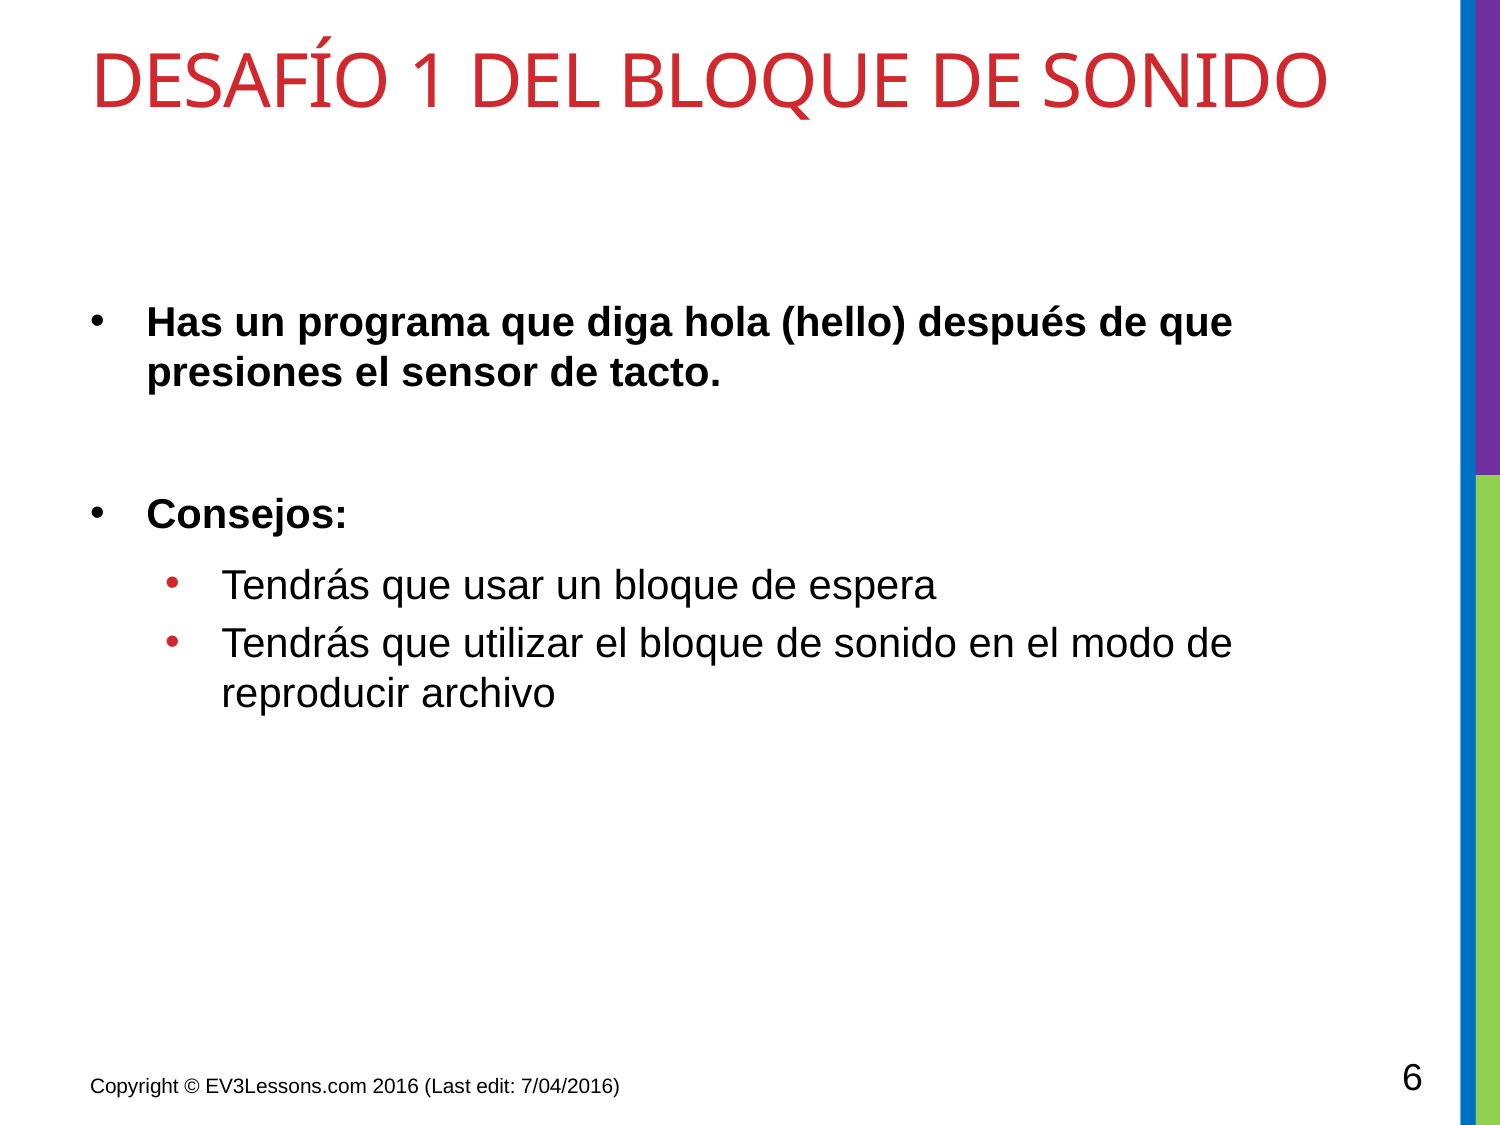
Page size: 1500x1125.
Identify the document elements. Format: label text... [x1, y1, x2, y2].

footer Copyright © EV3Lessons.com 2016 (Last edit: 7/04/2016) [75, 1065, 638, 1112]
list Has un programa que diga hola (hello) después de que presiones el sensor de tacto. Consejos: Tendrás que usar un bloque de espera Tendrás que utilizar el bloque de sonido en el modo de reproducir archivo [75, 287, 1428, 1005]
title Desafío 1 del Bloque de sonido [75, 25, 1428, 250]
slide_number 6 [1387, 1045, 1491, 1106]
